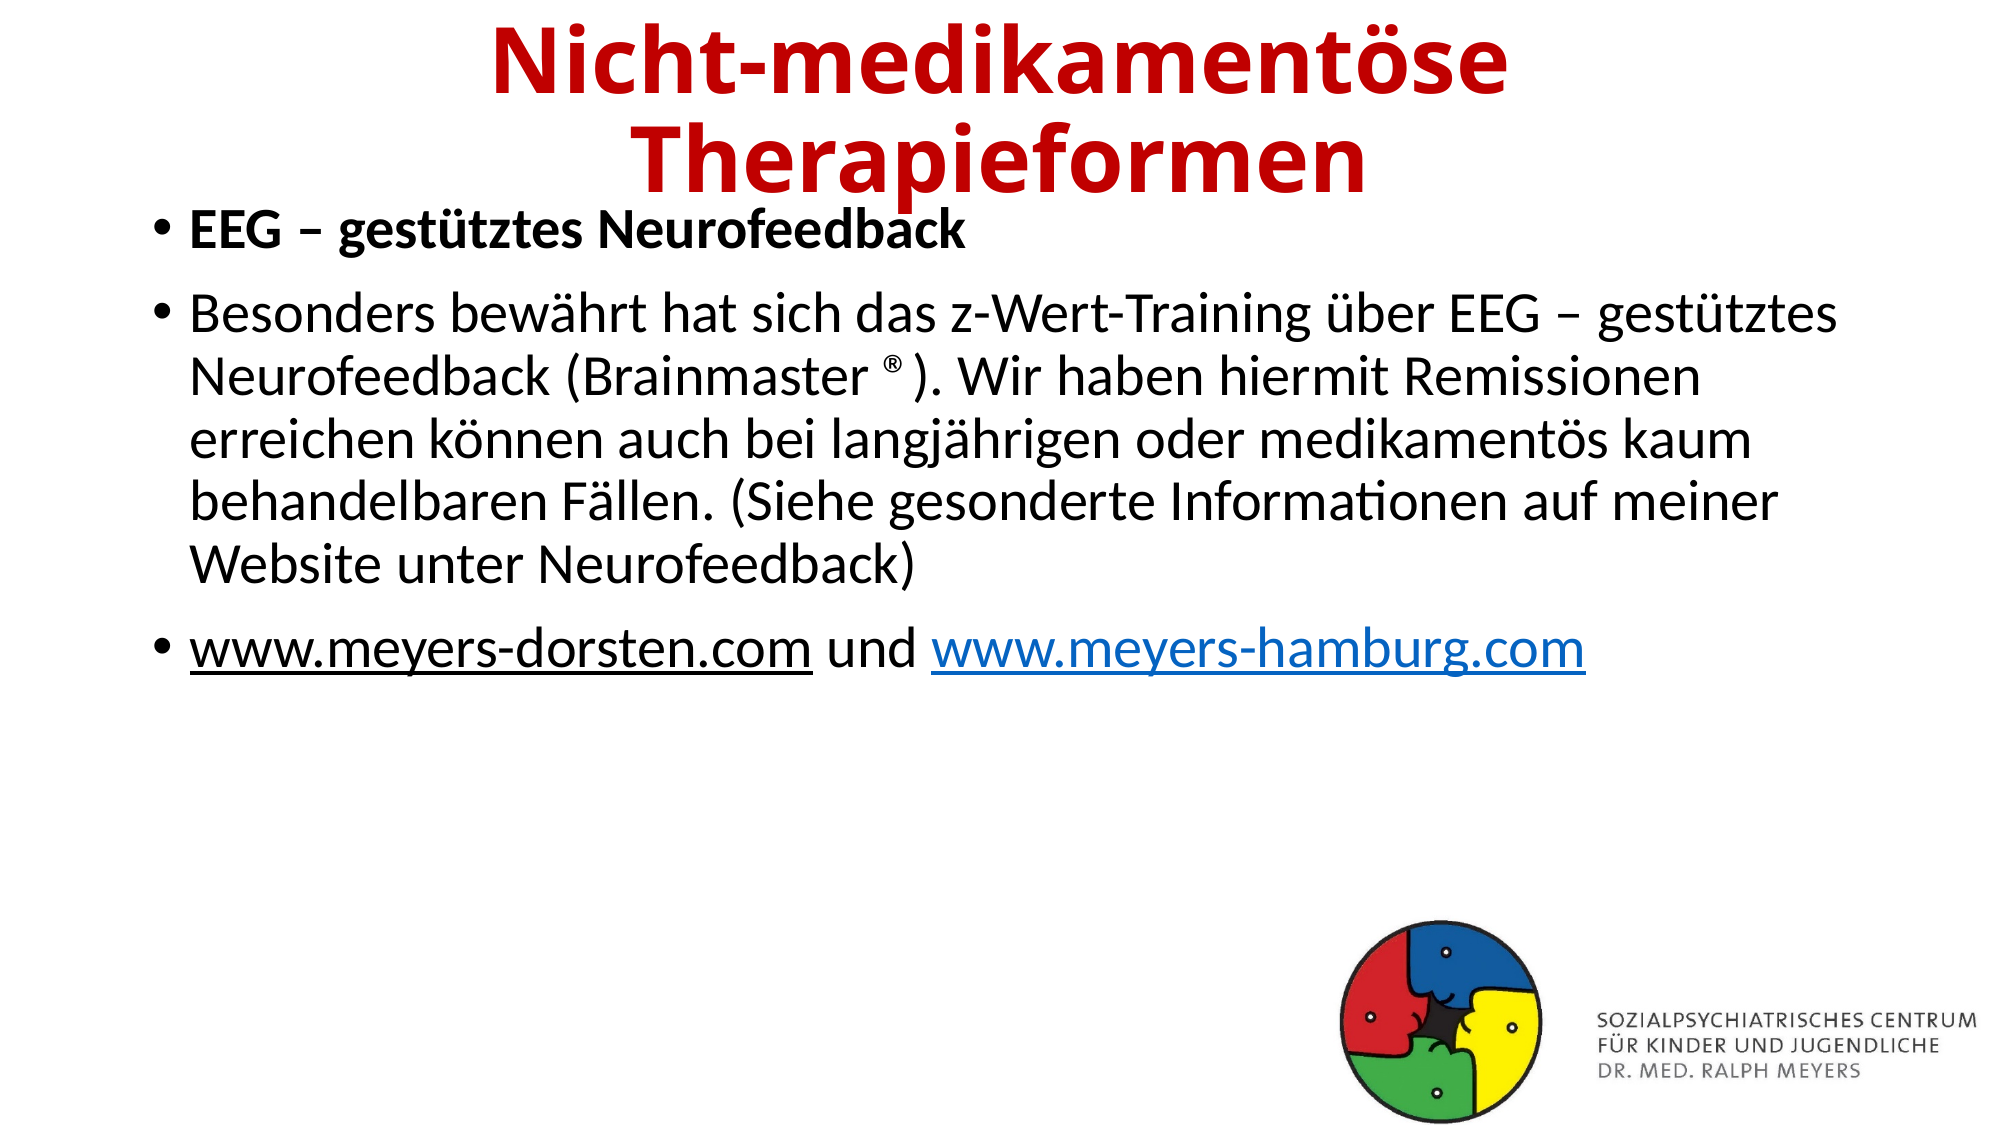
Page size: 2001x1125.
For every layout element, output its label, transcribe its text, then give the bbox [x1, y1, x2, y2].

picture [1333, 915, 1982, 1125]
list EEG – gestütztes Neurofeedback Besonders bewährt hat sich das z-Wert-Training über EEG – gestütztes Neurofeedback (Brainmaster ®). Wir haben hiermit Remissionen erreichen können auch bei langjährigen oder medikamentös kaum behandelbaren Fällen. (Siehe gesonderte Informationen auf meiner Website unter Neurofeedback) www.meyers-dorsten.com und www.meyers-hamburg.com [137, 190, 1863, 1014]
title Nicht-medikamentöse Therapieformen [137, 59, 1863, 190]
